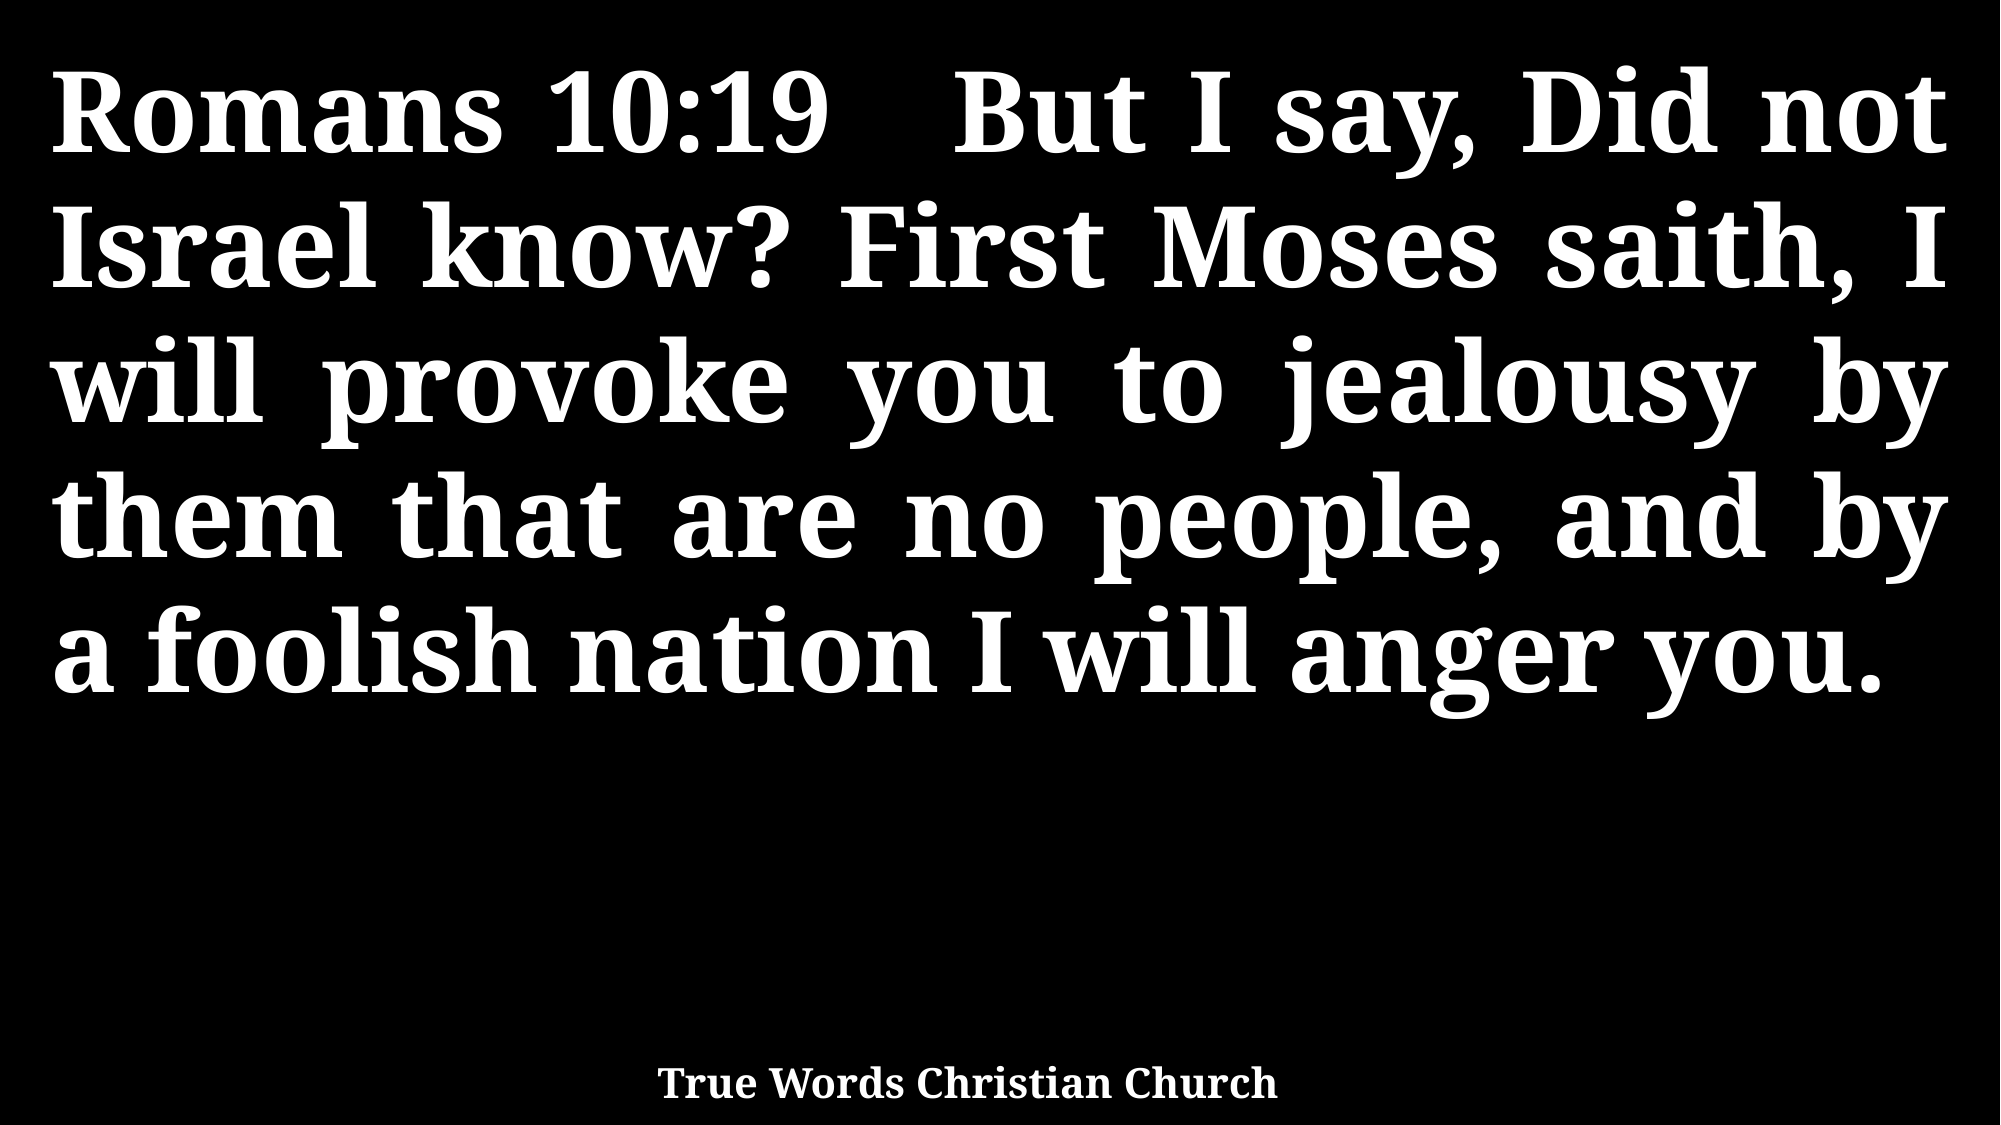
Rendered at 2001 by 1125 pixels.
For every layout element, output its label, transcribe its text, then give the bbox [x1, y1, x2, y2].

text_box Romans 10:19 But I say, Did not Israel know? First Moses saith, I will provoke you to jealousy by them that are no people, and by a foolish nation I will anger you. [35, 32, 1965, 722]
text_box True Words Christian Church [642, 1049, 1294, 1114]
